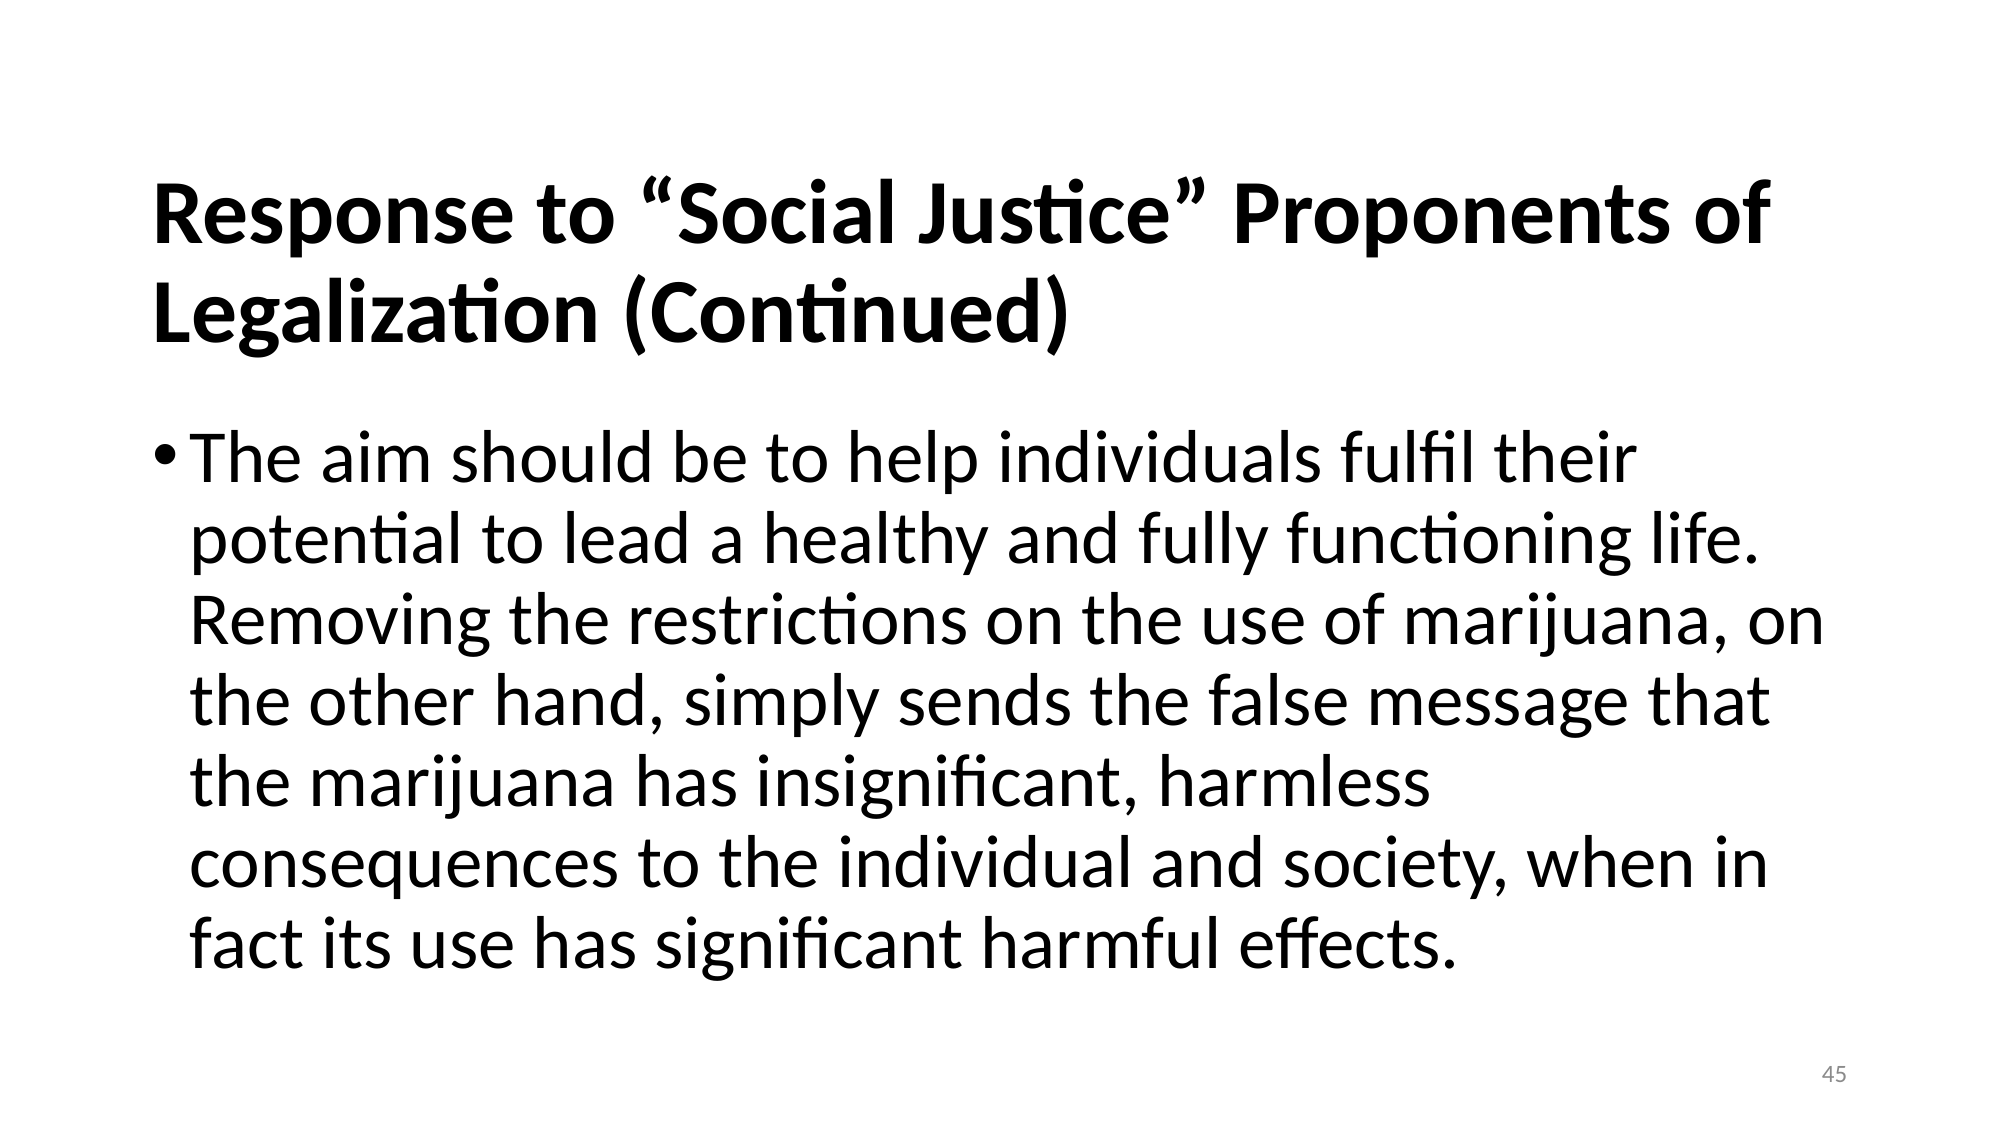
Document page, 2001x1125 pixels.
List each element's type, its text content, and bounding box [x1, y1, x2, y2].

title Response to “Social Justice” Proponents of Legalization (Continued) [137, 154, 1863, 299]
slide_number 45 [1412, 1042, 1863, 1103]
list The aim should be to help individuals fulfil their potential to lead a healthy and fully functioning life. Removing the restrictions on the use of marijuana, on the other hand, simply sends the false message that the marijuana has insignificant, harmless consequences to the individual and society, when in fact its use has significant harmful effects. [137, 299, 1863, 1014]
